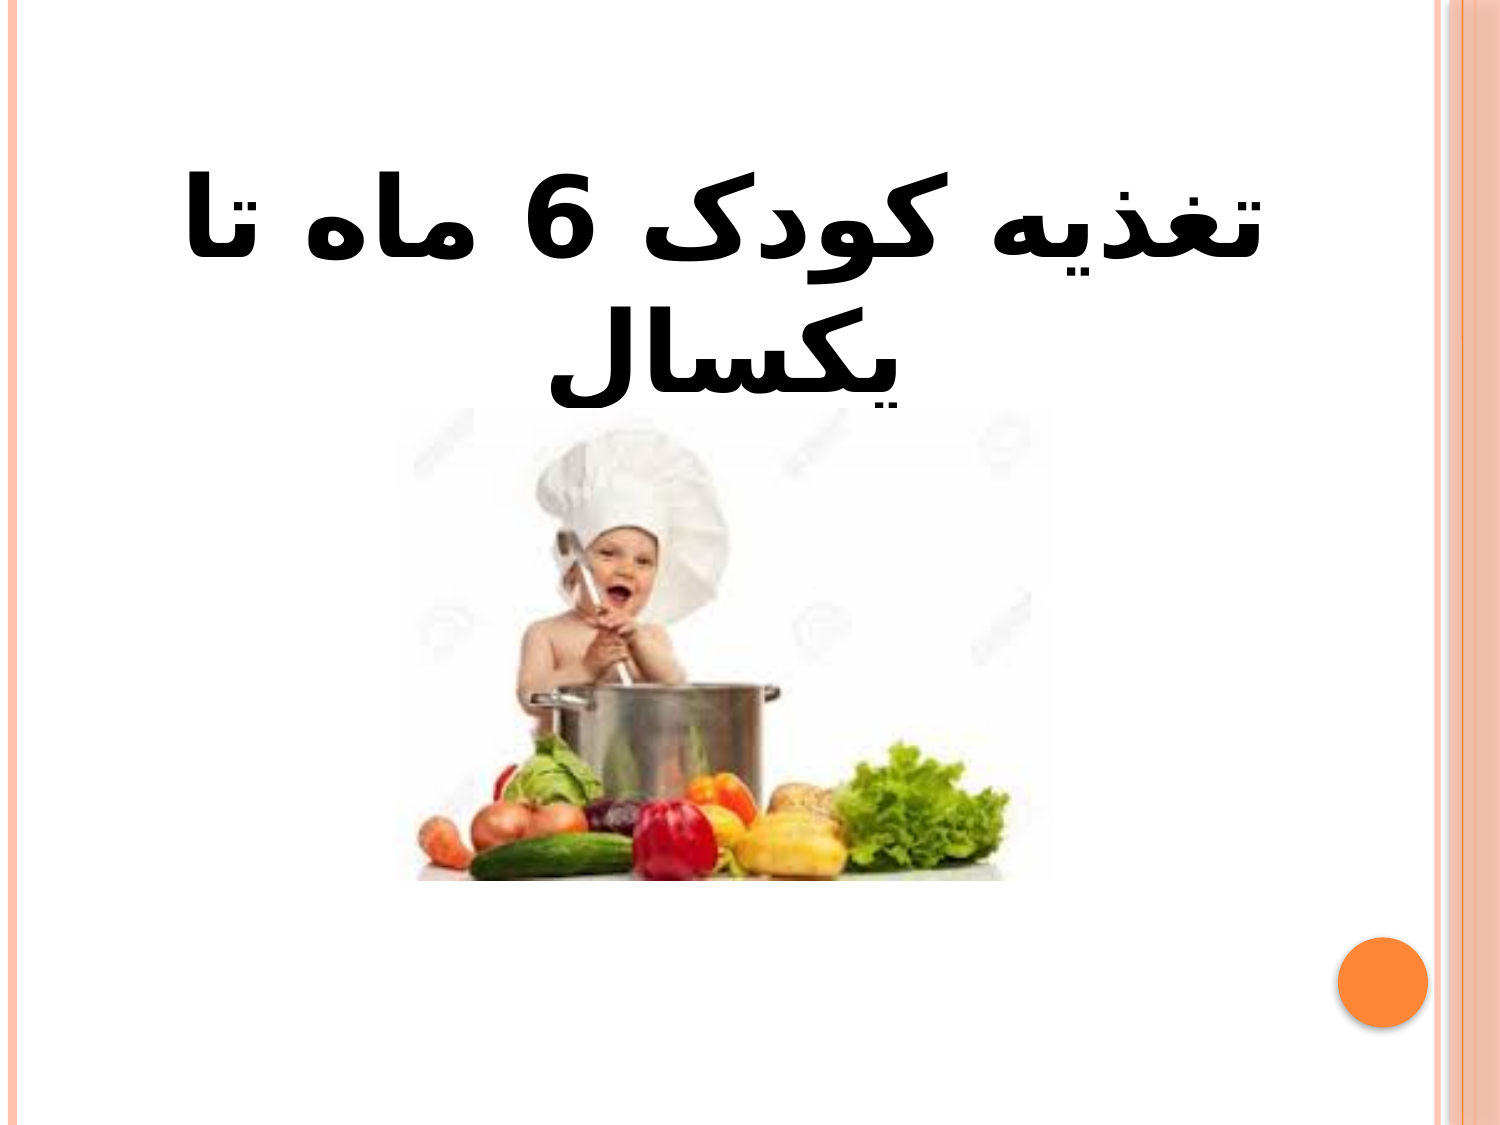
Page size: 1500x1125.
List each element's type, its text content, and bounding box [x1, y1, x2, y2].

picture [395, 408, 1054, 881]
list تغذیه کودک 6 ماه تا یکسال [112, 137, 1338, 937]
